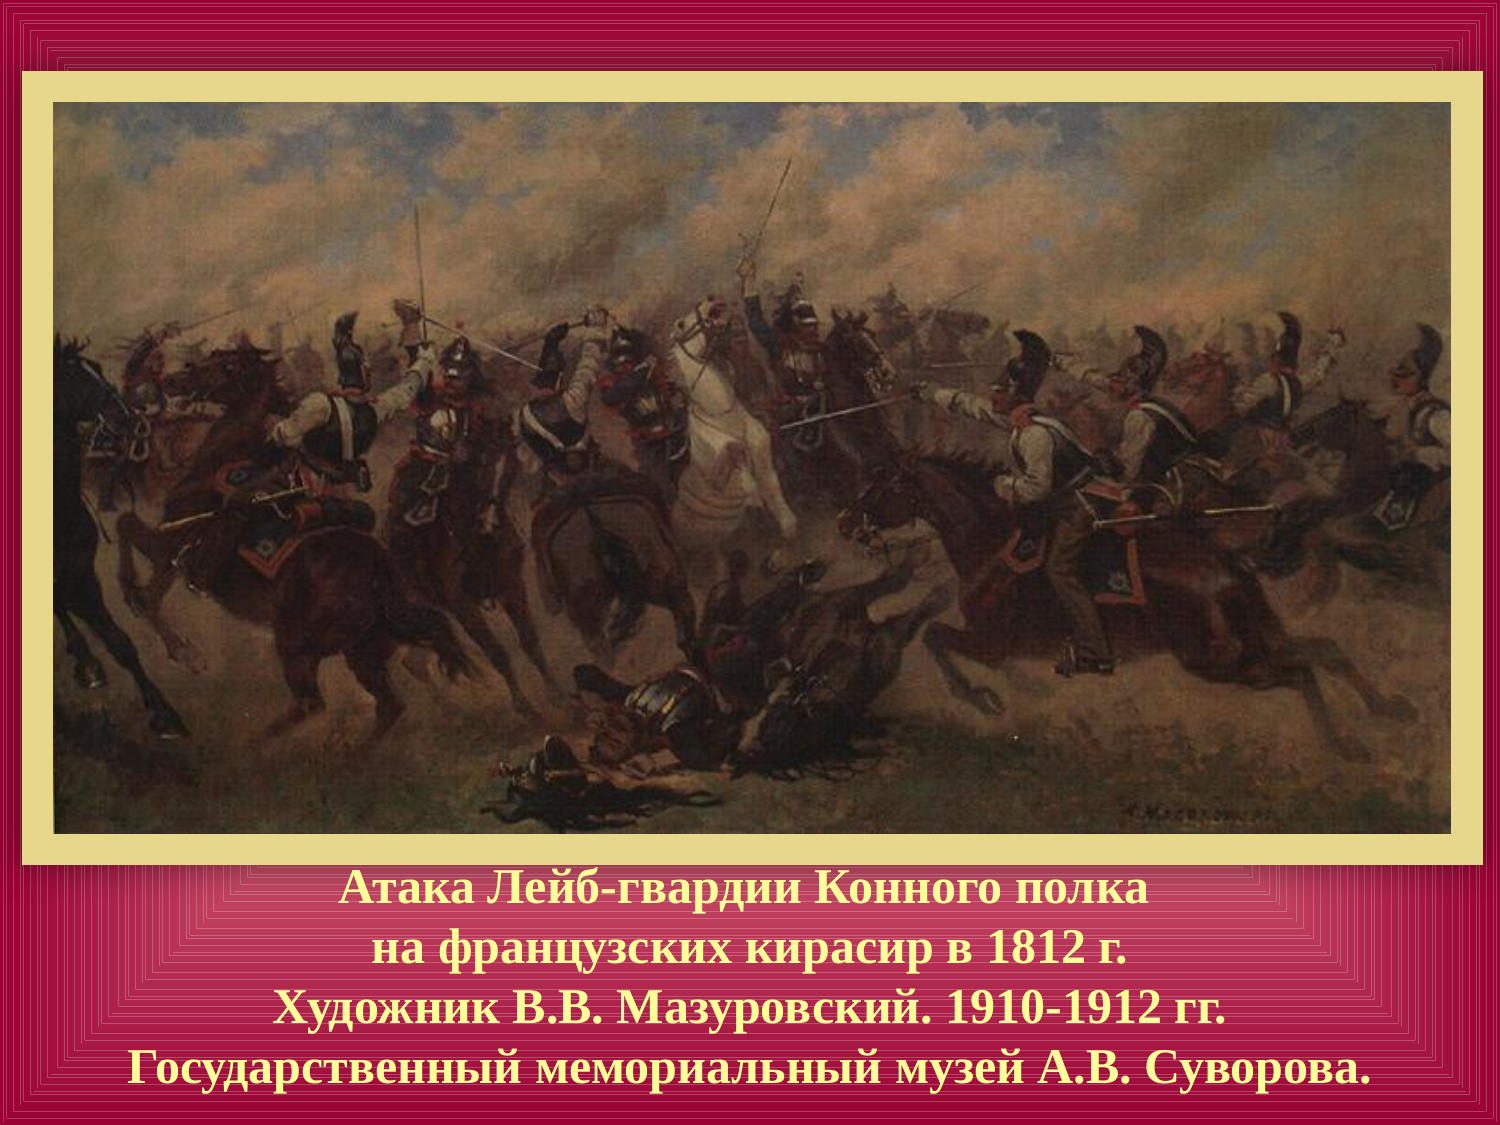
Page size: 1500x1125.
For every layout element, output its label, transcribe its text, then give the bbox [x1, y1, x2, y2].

text_box Атака Лейб-гвардии Конного полка на французских кирасир в 1812 г. Художник В.В. Мазуровский. 1910-1912 гг. Государственный мемориальный музей А.В. Суворова. [0, 845, 1500, 1101]
picture [52, 101, 1452, 835]
